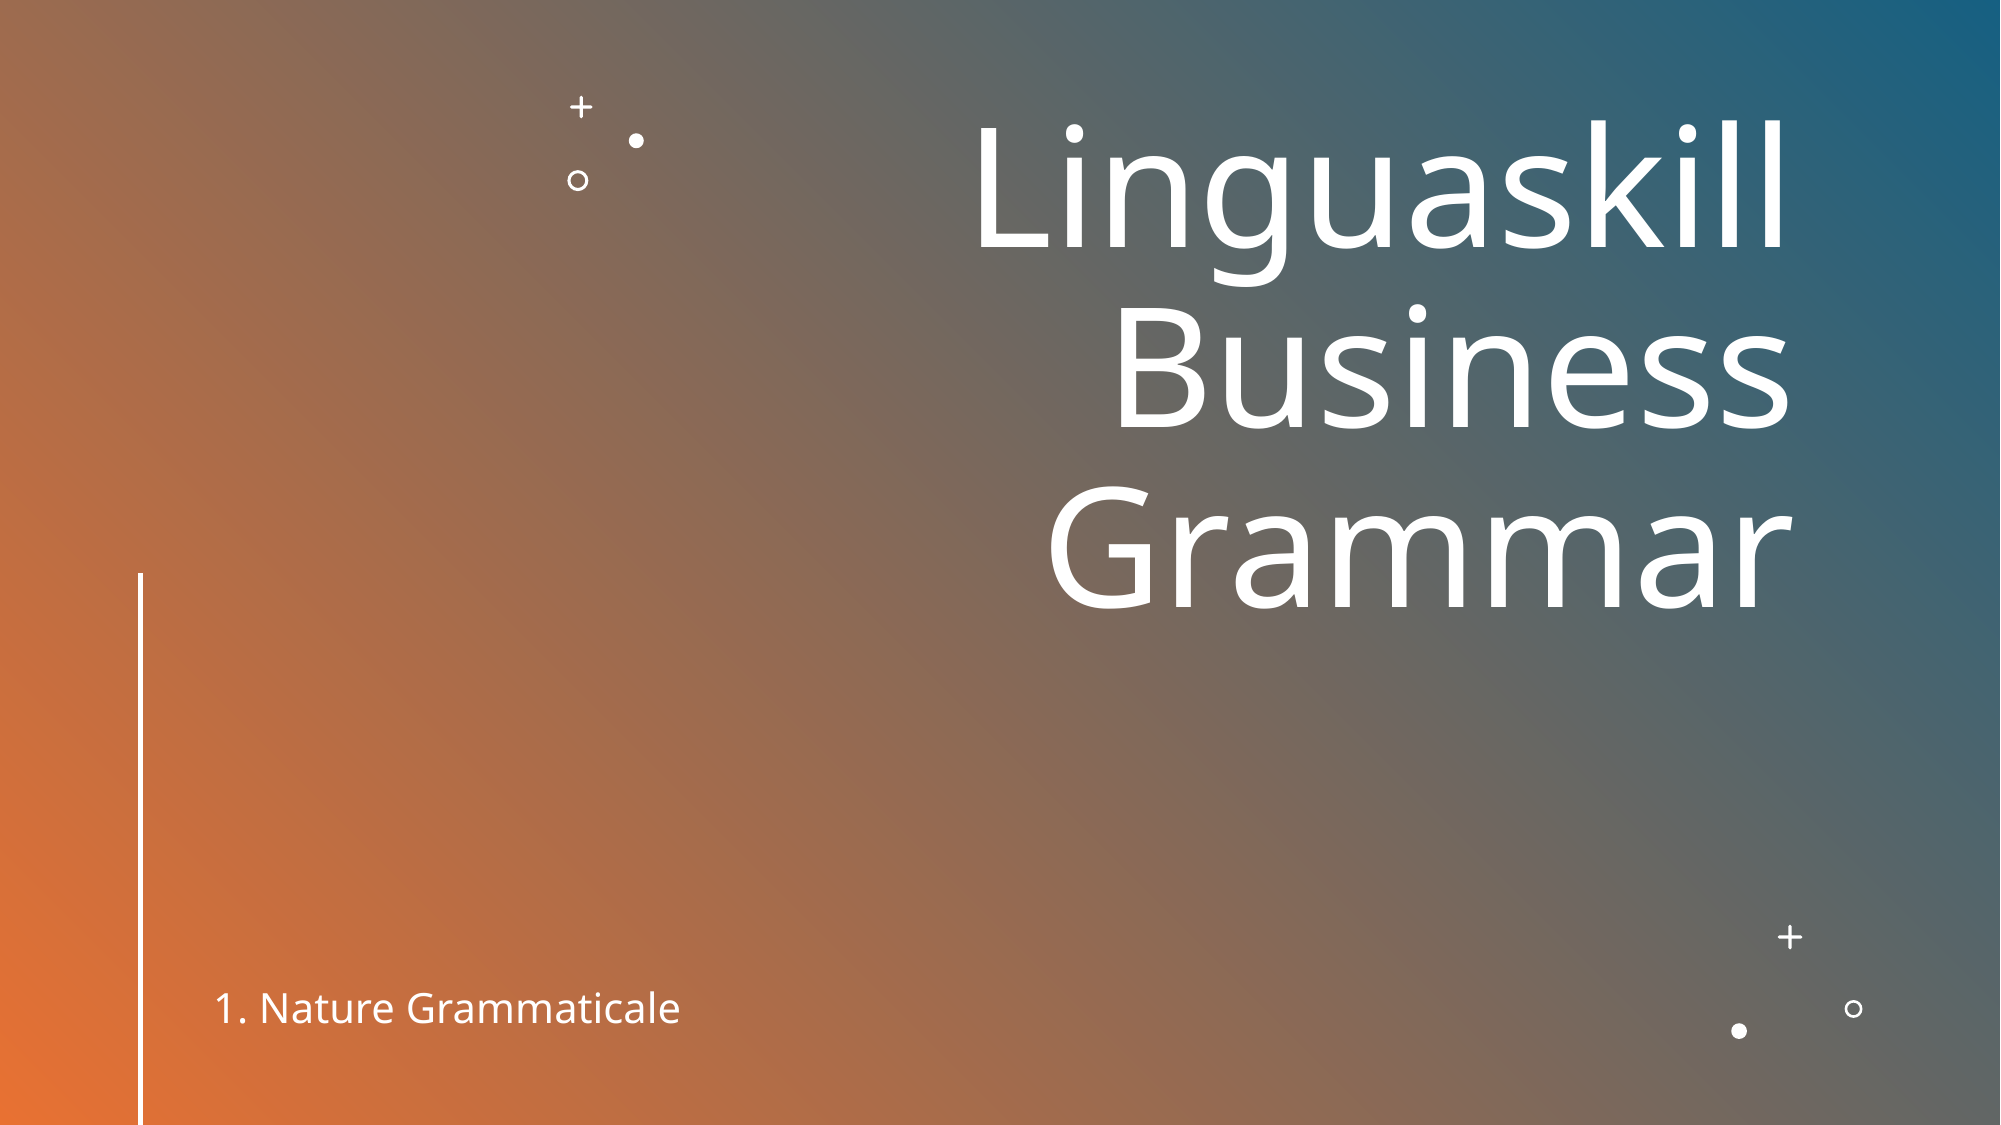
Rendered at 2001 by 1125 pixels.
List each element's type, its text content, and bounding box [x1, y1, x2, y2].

text_box [628, 133, 644, 149]
text_box [0, 0, 2000, 1125]
subtitle 1. Nature Grammaticale [198, 979, 1606, 1063]
text_box [1731, 1023, 1747, 1039]
title Linguaskill Business Grammar [636, 95, 1812, 779]
text_box [569, 95, 593, 119]
text_box [1777, 924, 1803, 950]
text_box [567, 170, 589, 192]
text_box [1844, 1000, 1863, 1018]
